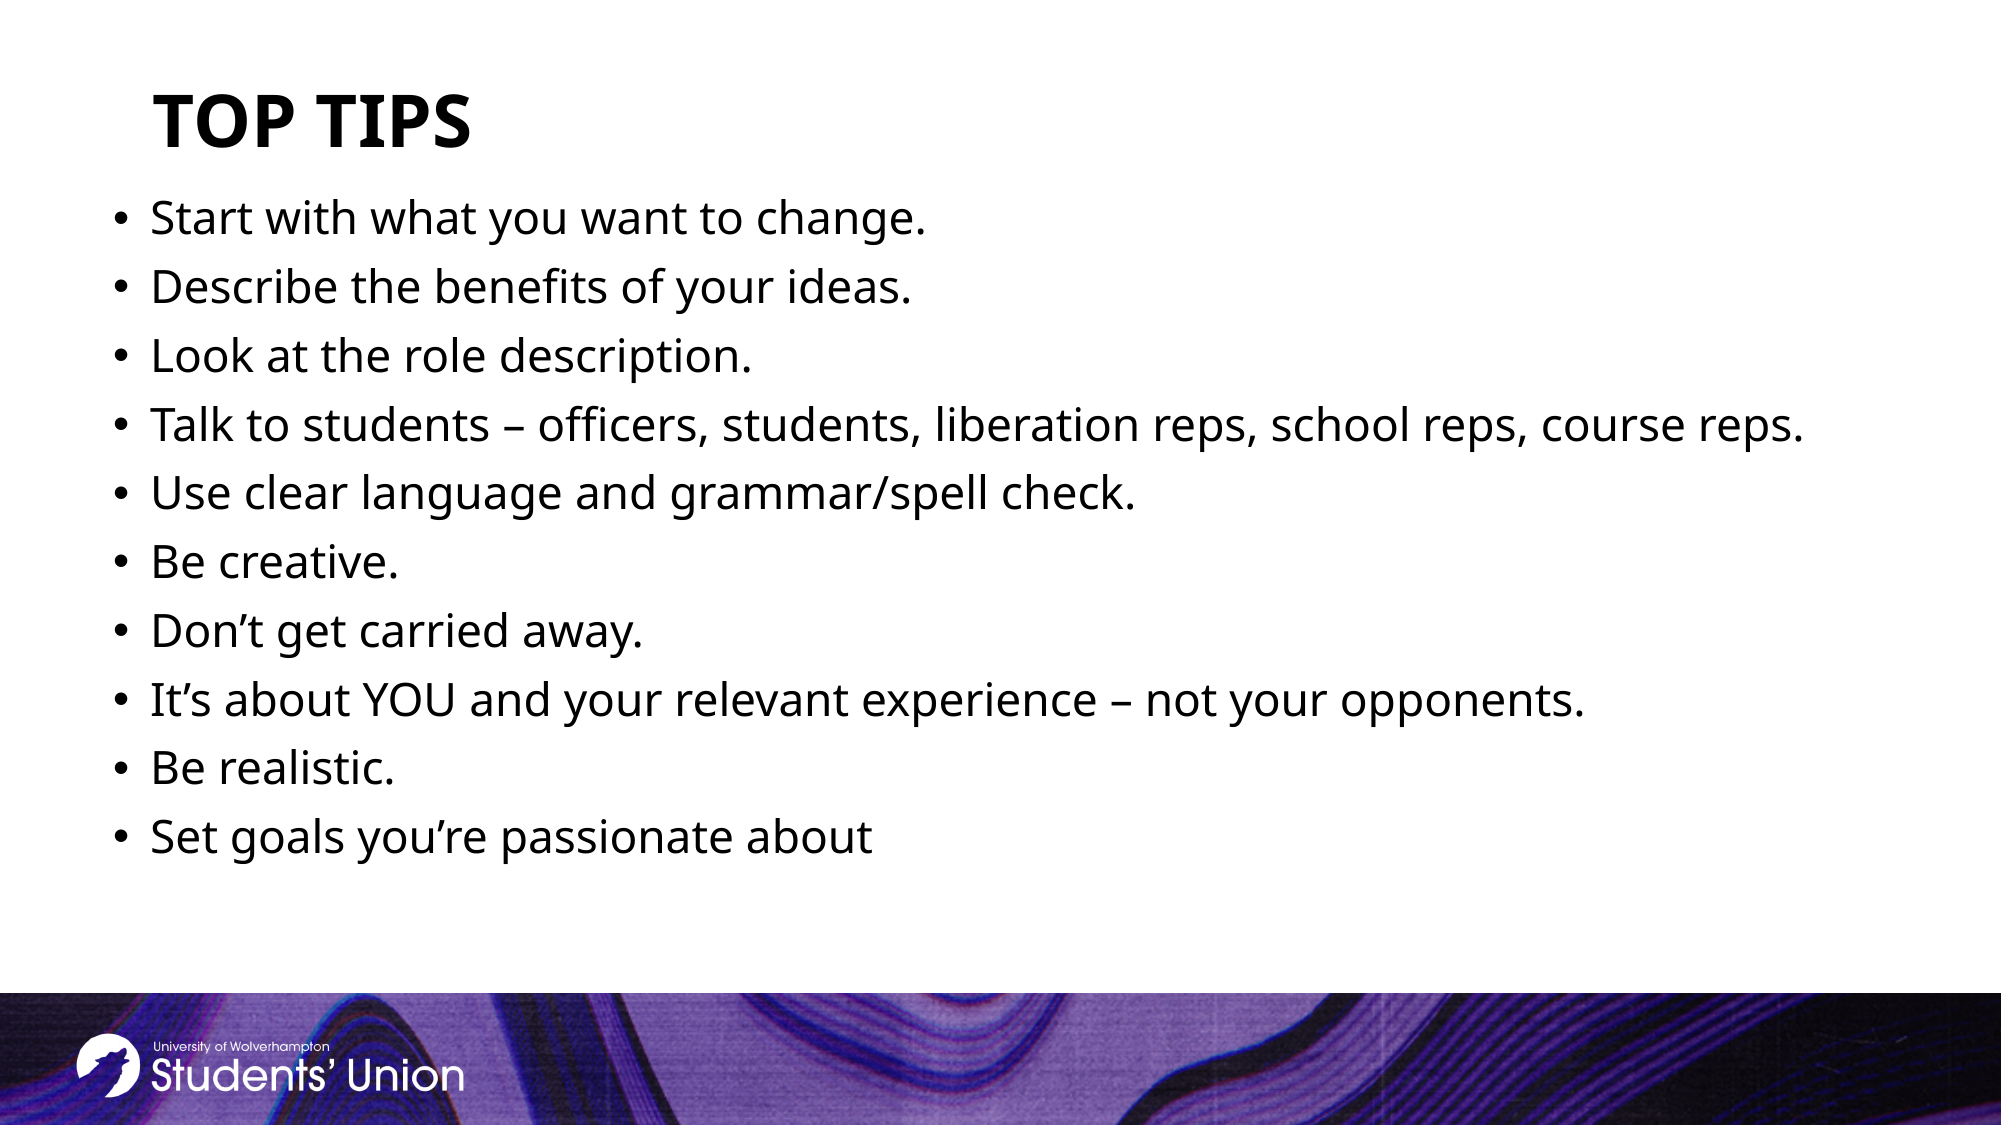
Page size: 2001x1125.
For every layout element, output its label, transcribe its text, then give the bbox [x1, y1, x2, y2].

list Start with what you want to change. Describe the benefits of your ideas. Look at the role description. Talk to students – officers, students, liberation reps, school reps, course reps. Use clear language and grammar/spell check. Be creative. Don’t get carried away. It’s about YOU and your relevant experience – not your opponents. Be realistic. Set goals you’re passionate about [98, 187, 1039, 912]
text_box [1039, 161, 1942, 912]
picture [0, 993, 2001, 1125]
title TOP TIPS [137, 59, 1863, 187]
